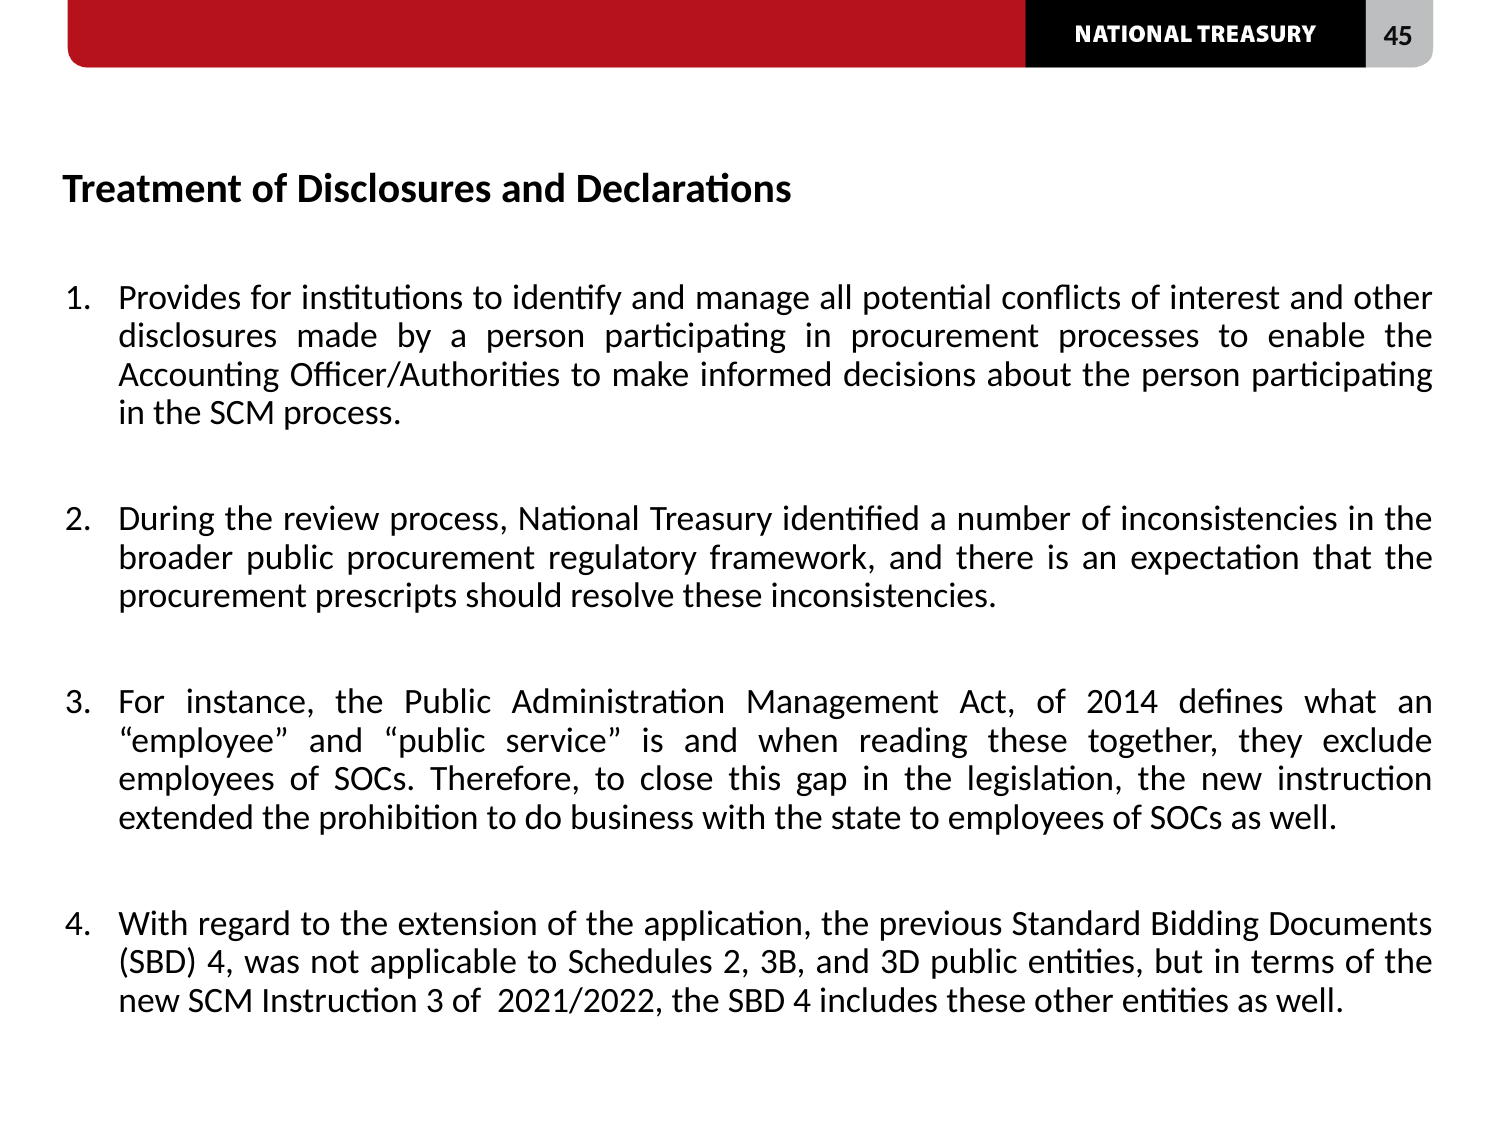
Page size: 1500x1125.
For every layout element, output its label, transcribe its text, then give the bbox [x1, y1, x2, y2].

title Treatment of Disclosures and Declarations [47, 101, 1448, 257]
picture [0, 0, 1500, 1125]
list Provides for institutions to identify and manage all potential conflicts of interest and other disclosures made by a person participating in procurement processes to enable the Accounting Officer/Authorities to make informed decisions about the person participating in the SCM process. During the review process, National Treasury identified a number of inconsistencies in the broader public procurement regulatory framework, and there is an expectation that the procurement prescripts should resolve these inconsistencies. For instance, the Public Administration Management Act, of 2014 defines what an “employee” and “public service” is and when reading these together, they exclude employees of SOCs. Therefore, to close this gap in the legislation, the new instruction extended the prohibition to do business with the state to employees of SOCs as well. With regard to the extension of the application, the previous Standard Bidding Documents (SBD) 4, was not applicable to Schedules 2, 3B, and 3D public entities, but in terms of the new SCM Instruction 3 of 2021/2022, the SBD 4 includes these other entities as well. [49, 213, 1451, 1048]
